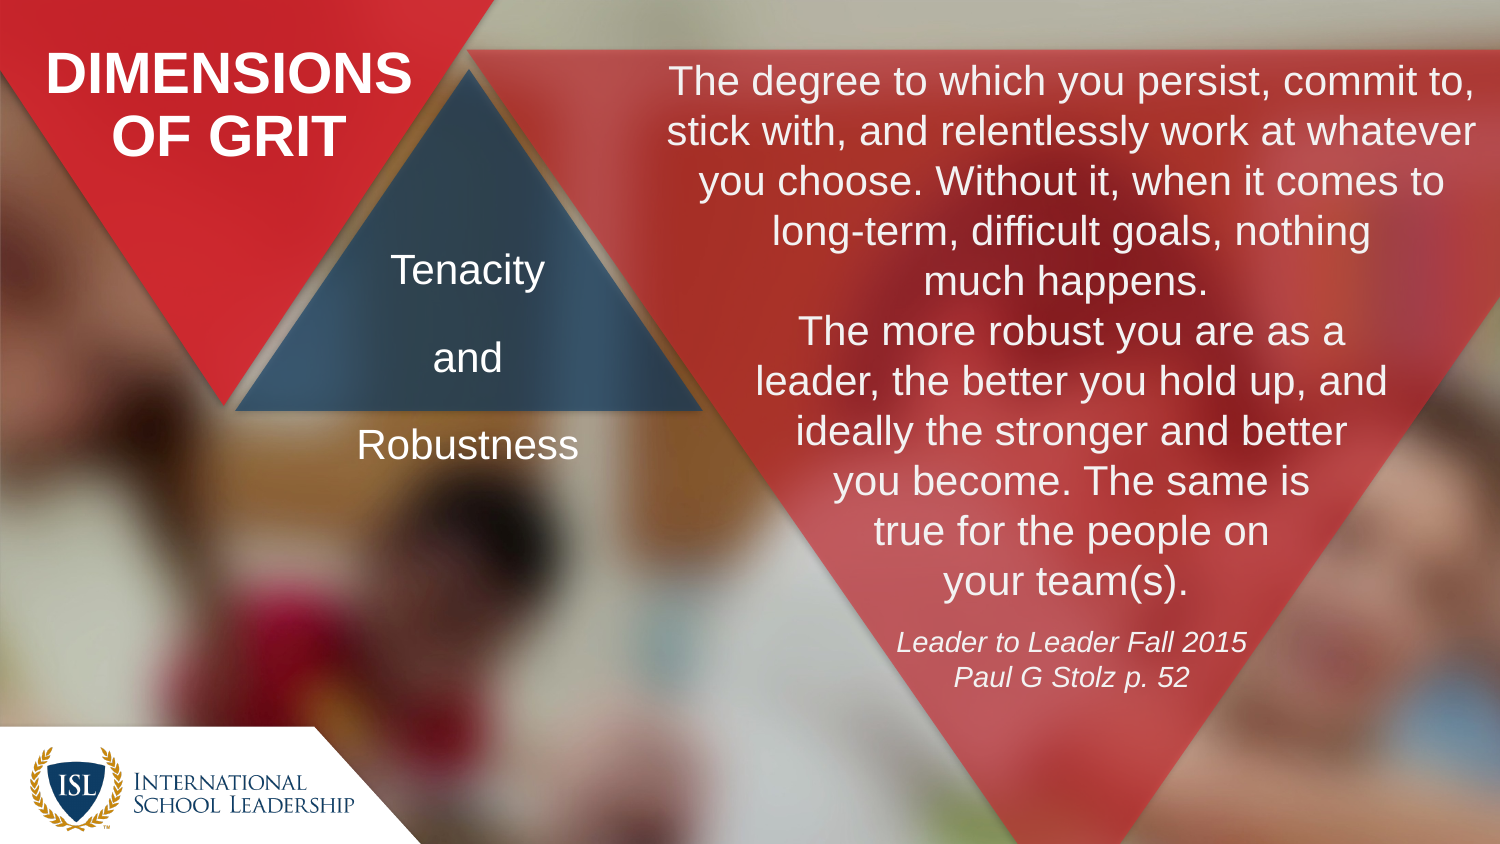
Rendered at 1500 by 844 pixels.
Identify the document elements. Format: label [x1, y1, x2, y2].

text_box [0, 726, 424, 844]
picture [0, 0, 1500, 844]
